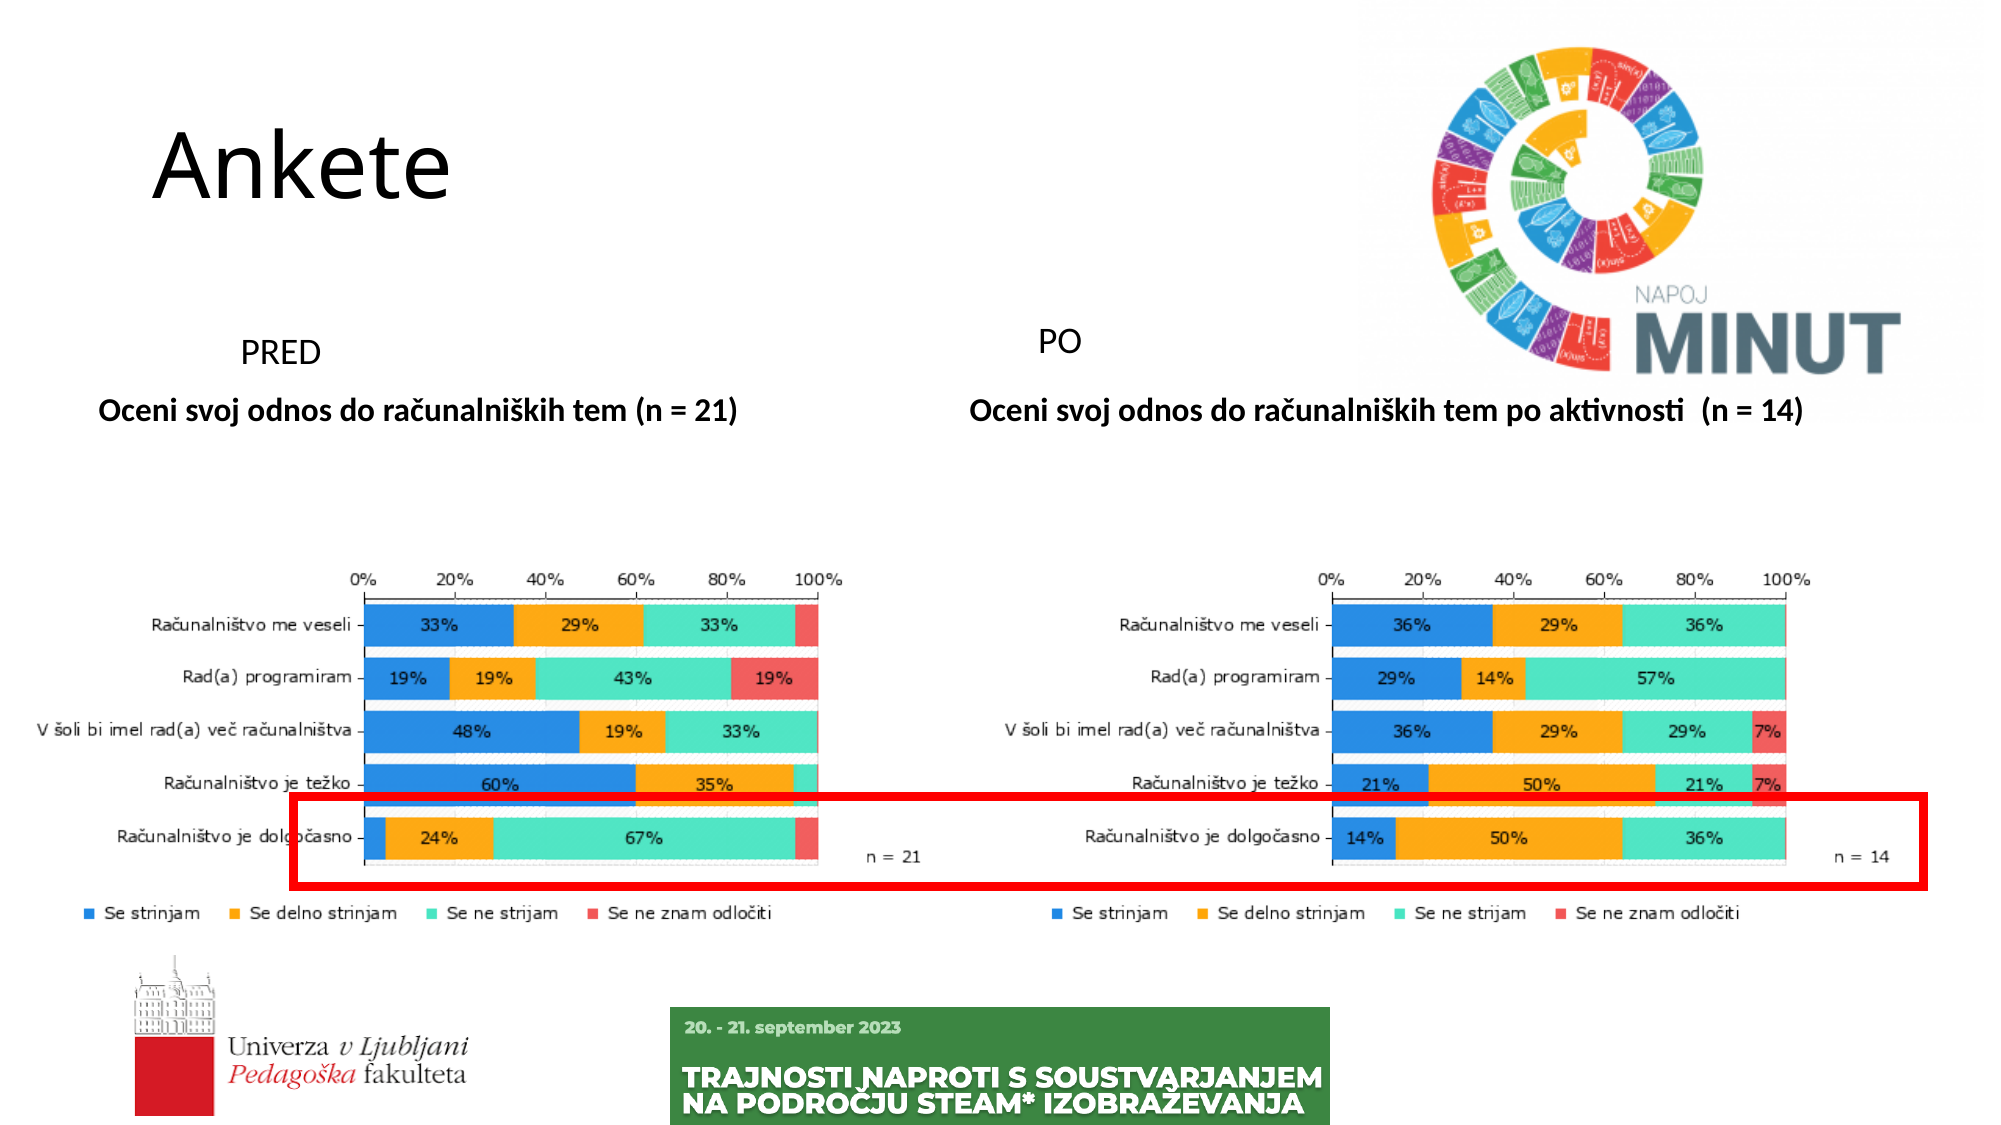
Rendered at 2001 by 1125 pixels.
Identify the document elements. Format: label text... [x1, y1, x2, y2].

text_box PO [1023, 308, 1098, 369]
text_box Oceni svoj odnos do računalniških tem (n = 21) [0, 380, 888, 436]
picture [670, 1007, 1330, 1125]
picture [0, 520, 2000, 1116]
text_box PRED [225, 319, 337, 380]
text_box Oceni svoj odnos do računalniških tem po aktivnosti (n = 14) [918, 380, 1856, 436]
title Ankete [137, 59, 1427, 278]
picture [1358, 0, 1984, 423]
